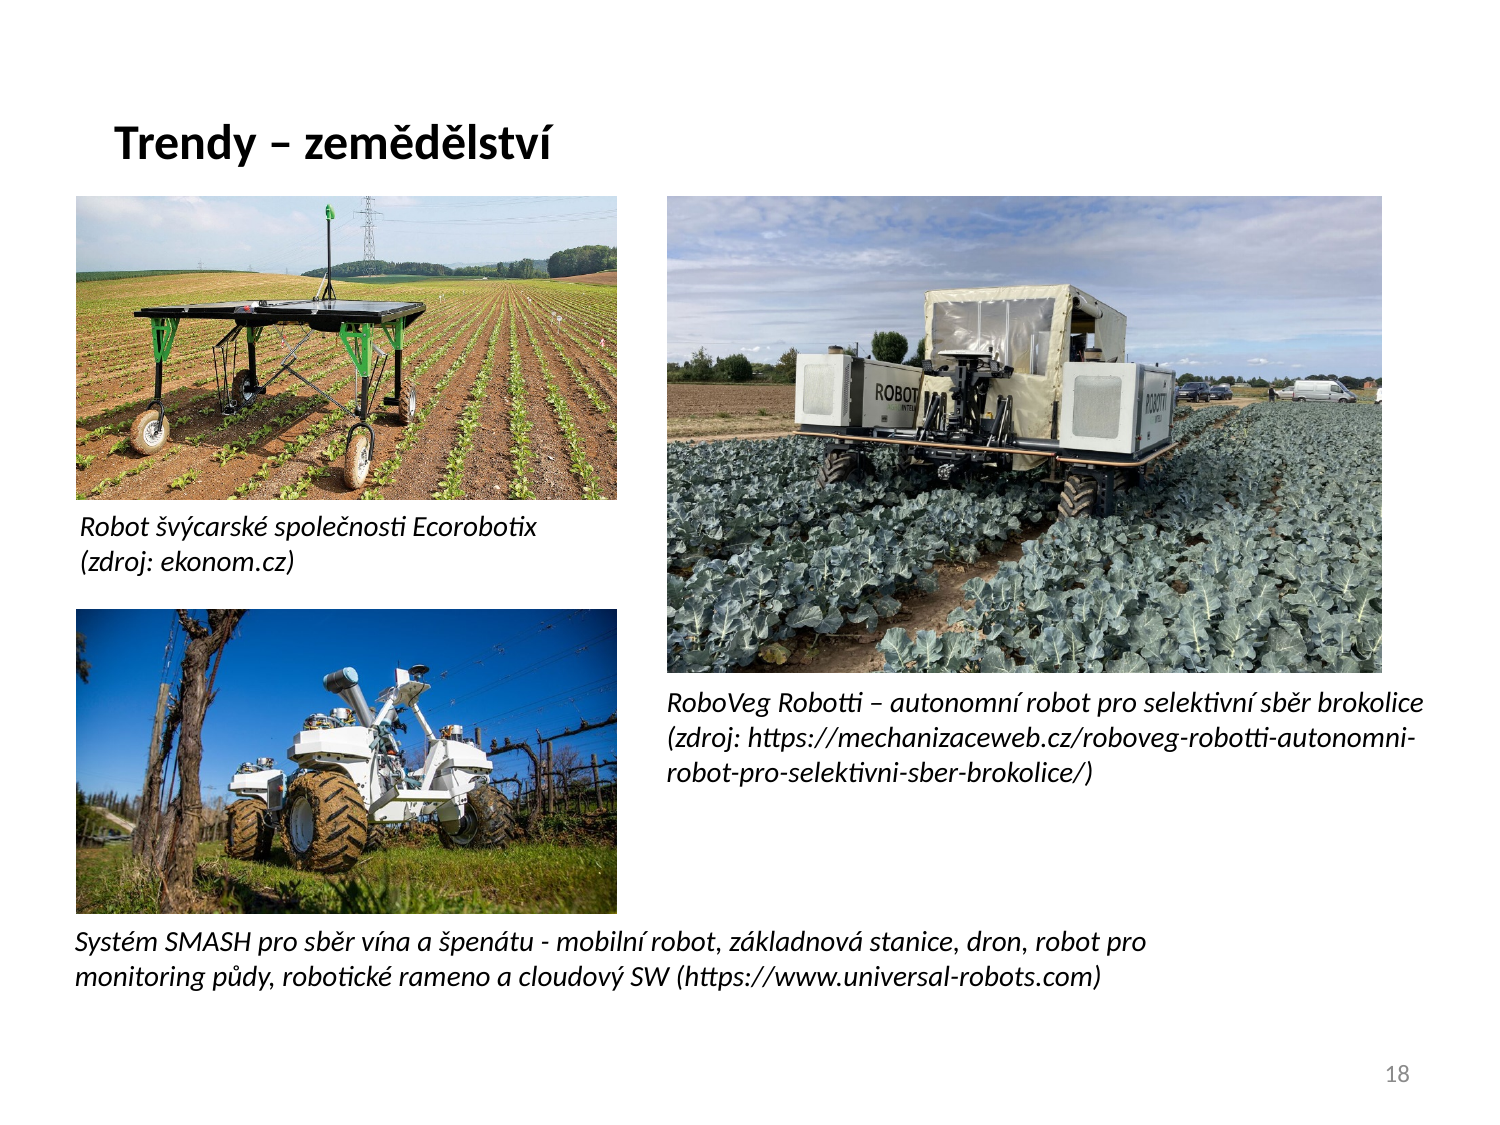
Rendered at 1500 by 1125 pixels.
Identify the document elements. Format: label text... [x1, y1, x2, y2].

picture [666, 196, 1383, 673]
slide_number 18 [1074, 1042, 1425, 1103]
picture [76, 195, 617, 501]
picture [76, 609, 617, 914]
text_box Trendy – zemědělství [100, 101, 1424, 177]
text_box RoboVeg Robotti – autonomní robot pro selektivní sběr brokolice (zdroj: https://mechanizaceweb.cz/roboveg-robotti-autonomni-robot-pro-selektivni-sber-brokolice/) [651, 675, 1471, 831]
text_box Systém SMASH pro sběr vína a špenátu - mobilní robot, základnová stanice, dron, robot pro monitoring půdy, robotické rameno a cloudový SW (https://www.universal-robots.com) [60, 914, 1247, 1000]
text_box Robot švýcarské společnosti Ecorobotix (zdroj: ekonom.cz) [64, 500, 656, 585]
